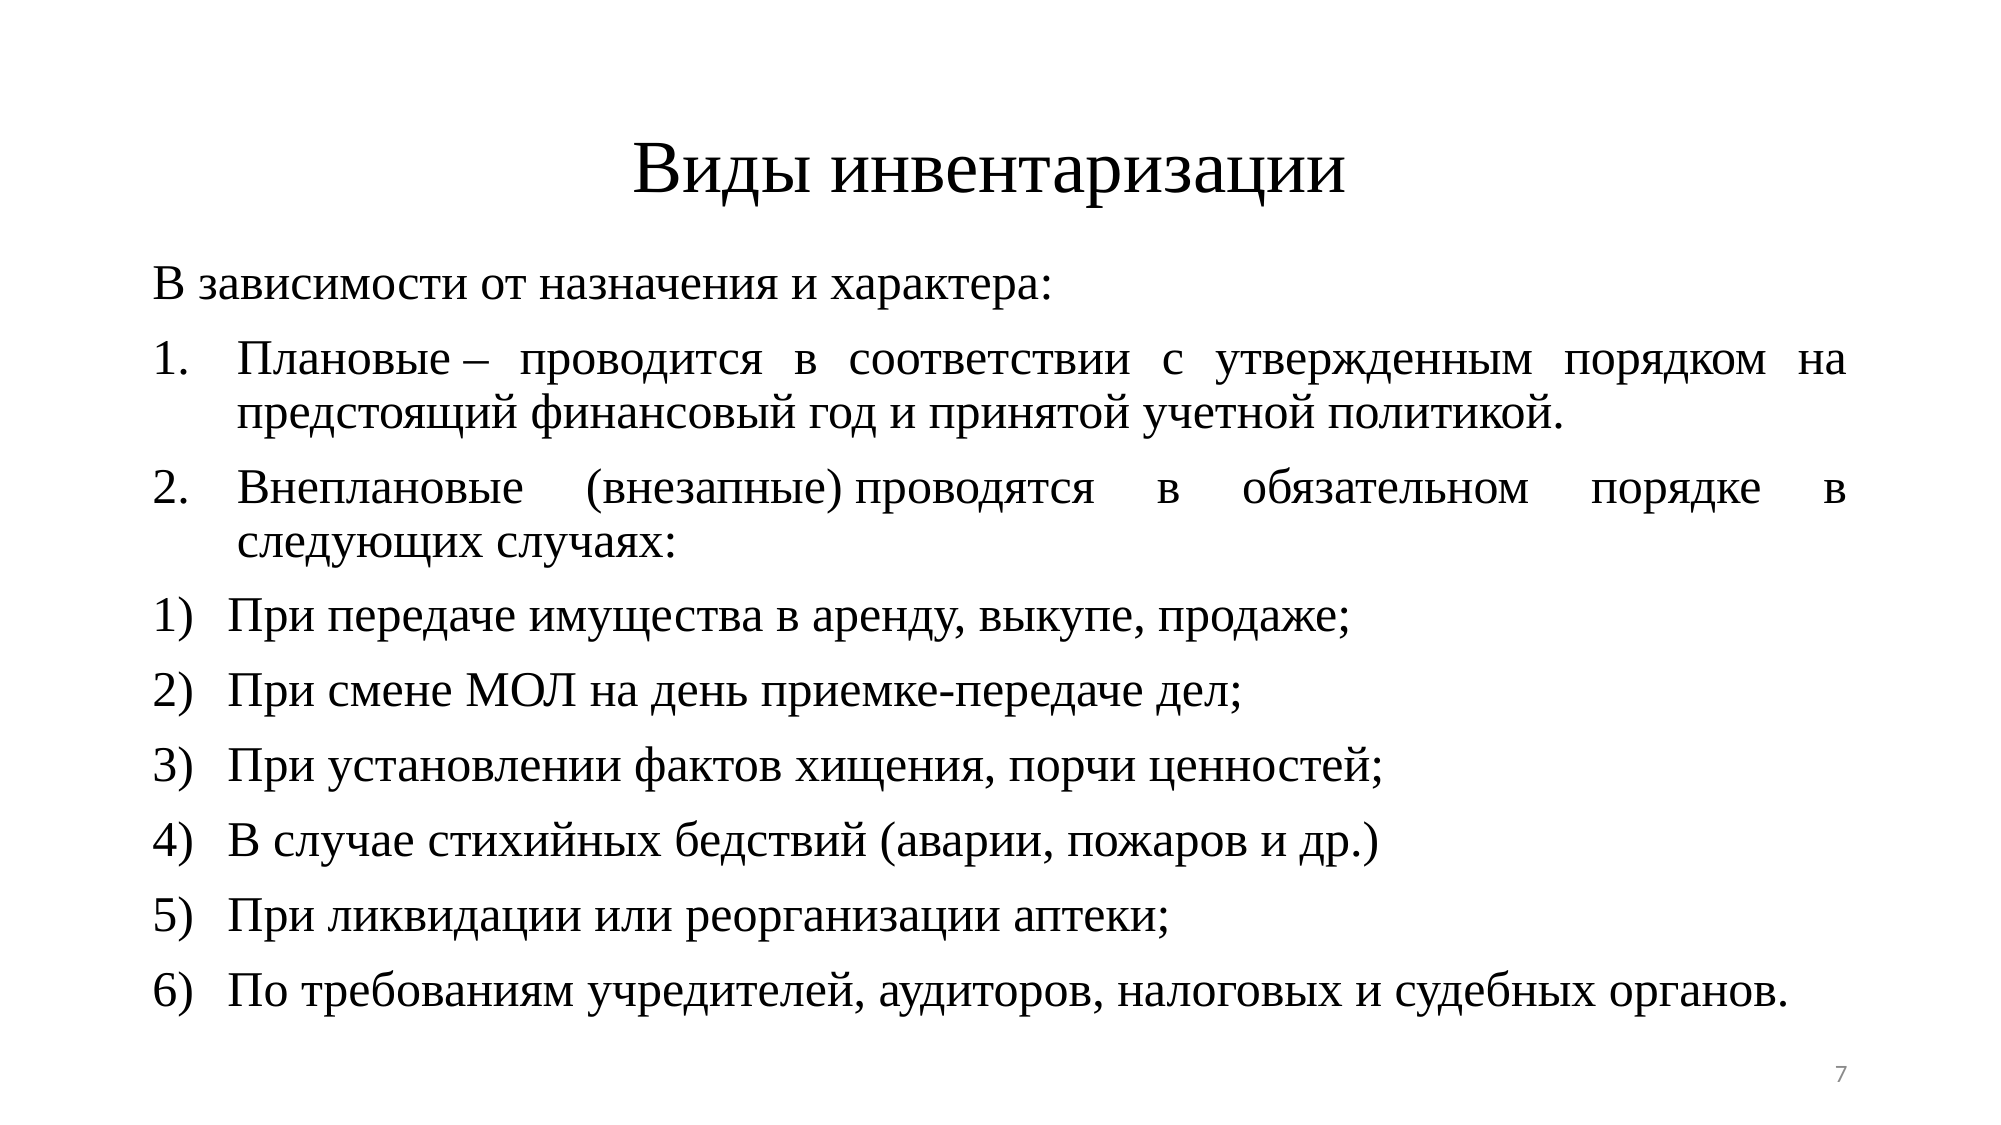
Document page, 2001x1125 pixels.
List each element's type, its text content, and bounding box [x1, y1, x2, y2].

title Виды инвентаризации [137, 59, 1863, 248]
slide_number 7 [1412, 1042, 1863, 1103]
list В зависимости от назначения и характера: Плановые – проводится в соответствии с утвержденным порядком на предстоящий финансовый год и принятой учетной политикой. Внеплановые (внезапные) проводятся в обязательном порядке в следующих случаях: При передаче имущества в аренду, выкупе, продаже; При смене МОЛ на день приемке-передаче дел; При установлении фактов хищения, порчи ценностей; В случае стихийных бедствий (аварии, пожаров и др.) При ликвидации или реорганизации аптеки; По требованиям учредителей, аудиторов, налоговых и судебных органов. [137, 248, 1863, 963]
